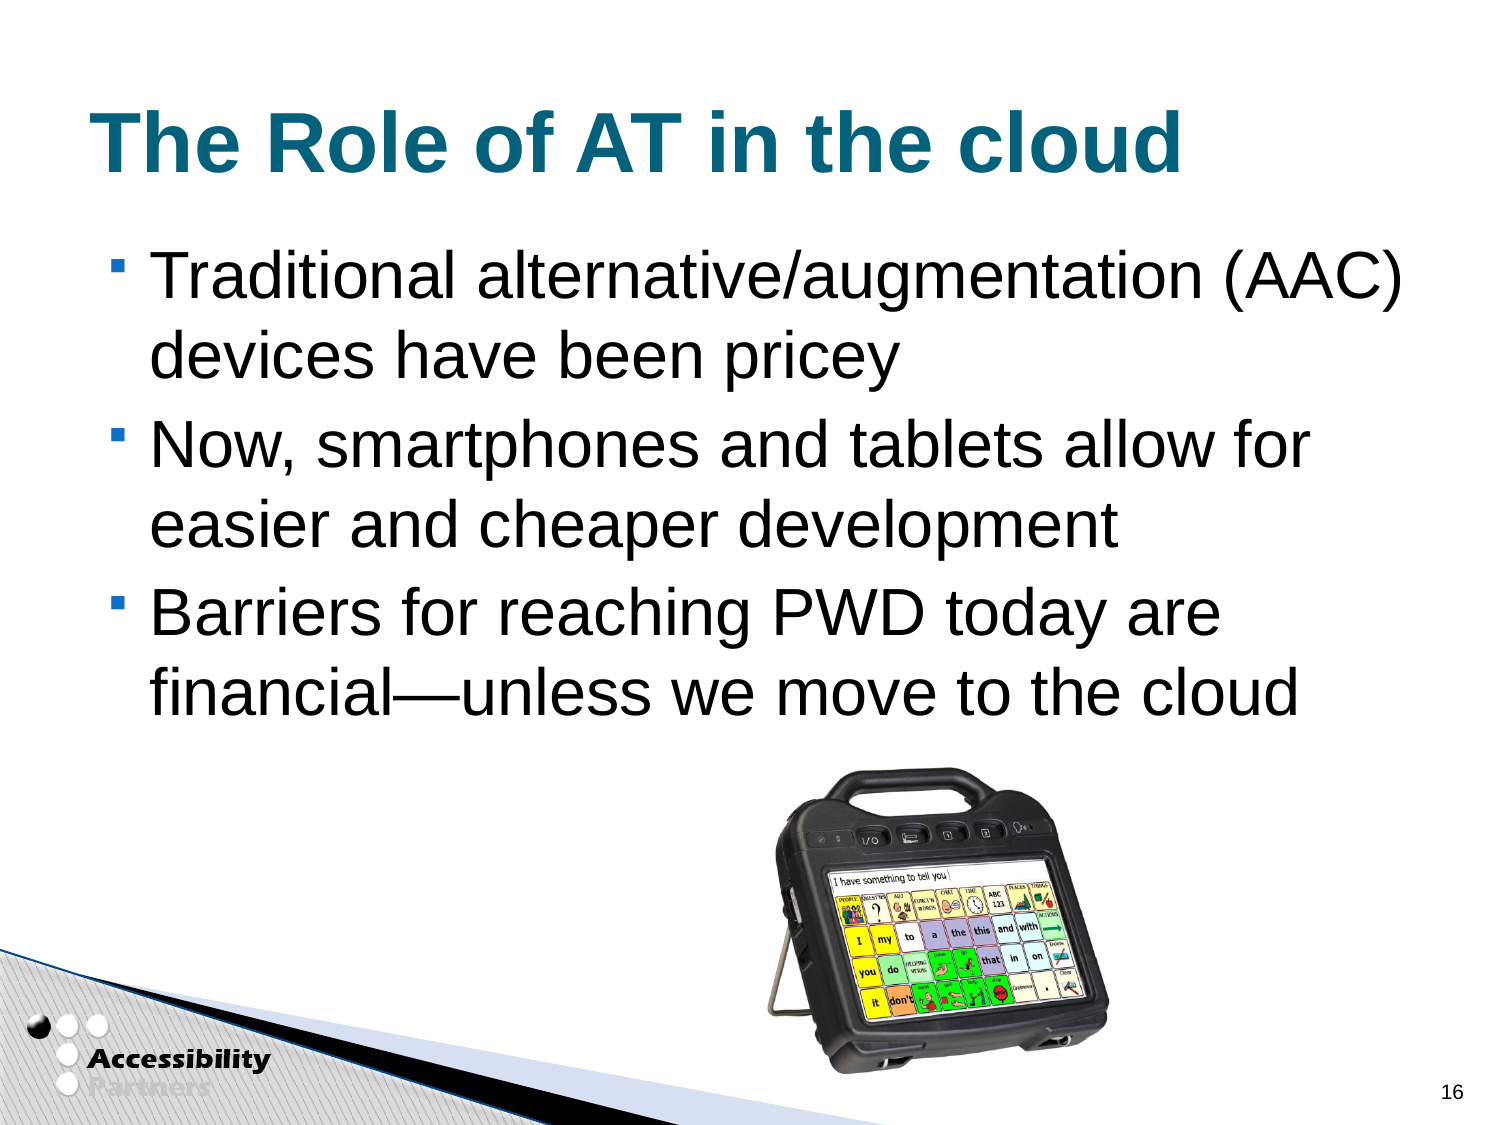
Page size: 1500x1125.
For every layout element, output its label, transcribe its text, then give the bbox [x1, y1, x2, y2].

picture [749, 755, 1126, 1088]
picture [24, 1012, 273, 1098]
list Traditional alternative/augmentation (AAC) devices have been pricey Now, smartphones and tablets allow for easier and cheaper development Barriers for reaching PWD today are financial—unless we move to the cloud [75, 224, 1425, 968]
title The Role of AT in the cloud [75, 45, 1425, 224]
slide_number 16 [1418, 1051, 1479, 1112]
